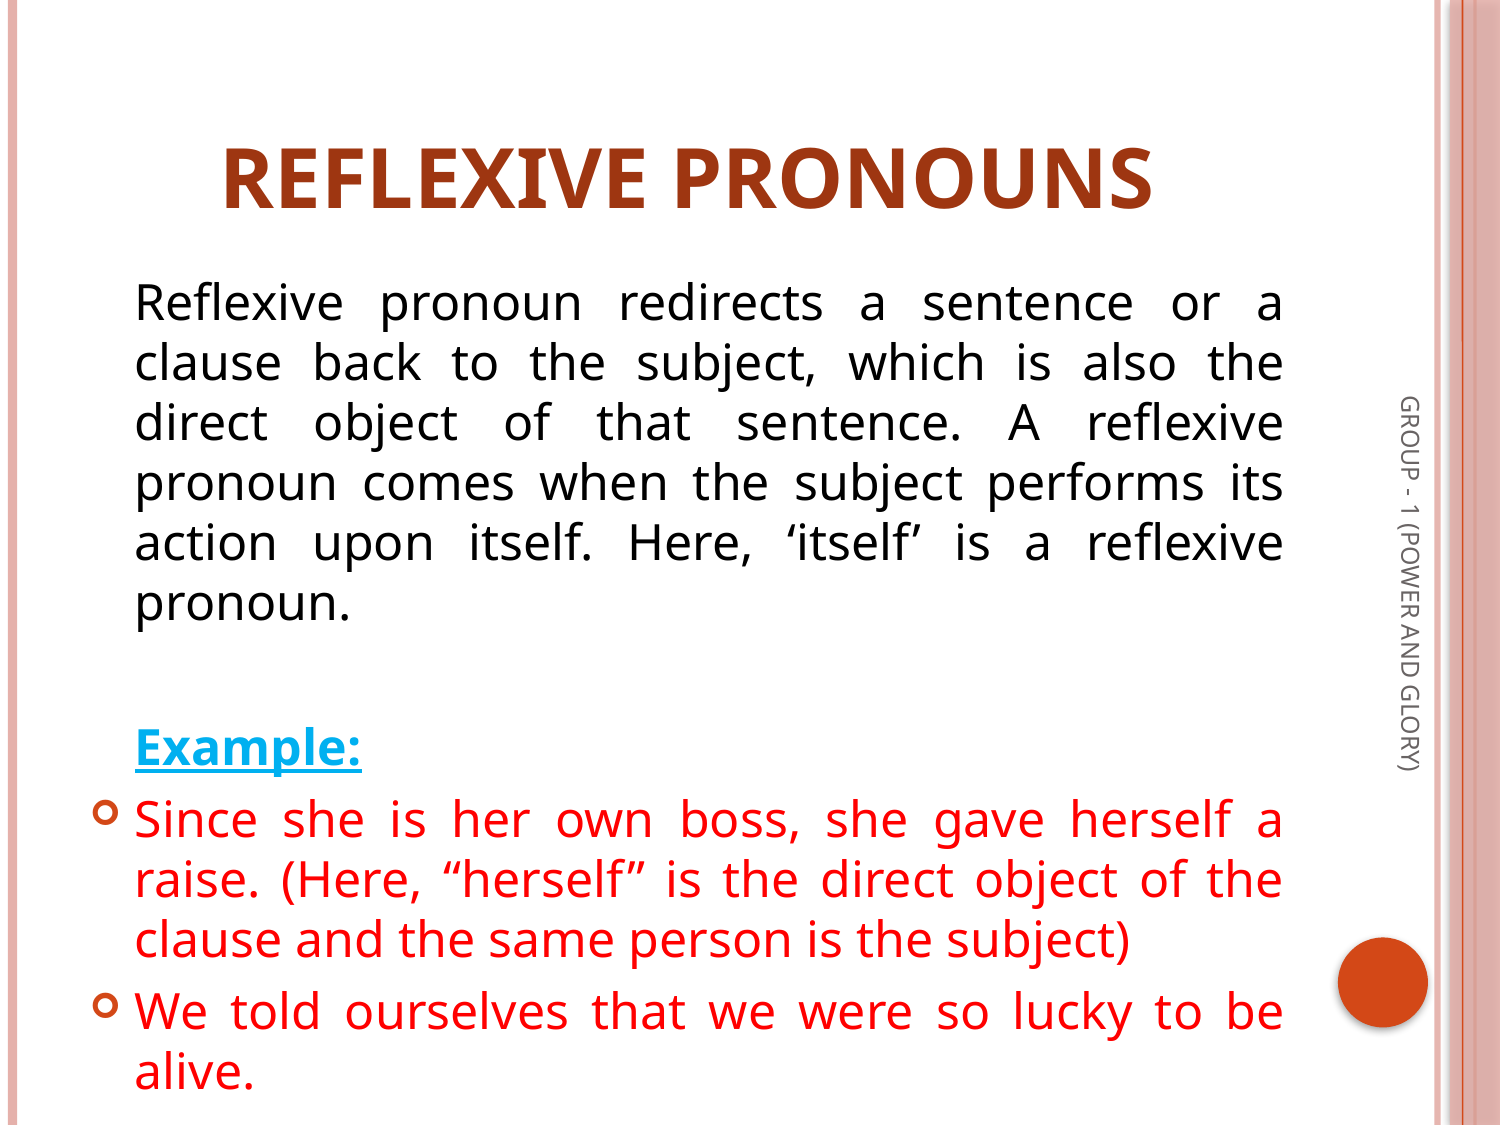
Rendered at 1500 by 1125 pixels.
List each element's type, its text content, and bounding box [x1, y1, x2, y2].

title Reflexive Pronouns [75, 45, 1300, 233]
list Reflexive pronoun redirects a sentence or a clause back to the subject, which is also the direct object of that sentence. A reflexive pronoun comes when the subject performs its action upon itself. Here, ‘itself’ is a reflexive pronoun. Example: Since she is her own boss, she gave herself a raise. (Here, “herself” is the direct object of the clause and the same person is the subject) We told ourselves that we were so lucky to be alive. [75, 262, 1300, 1062]
footer GROUP - 1 (POWER AND GLORY) [1379, 380, 1440, 906]
